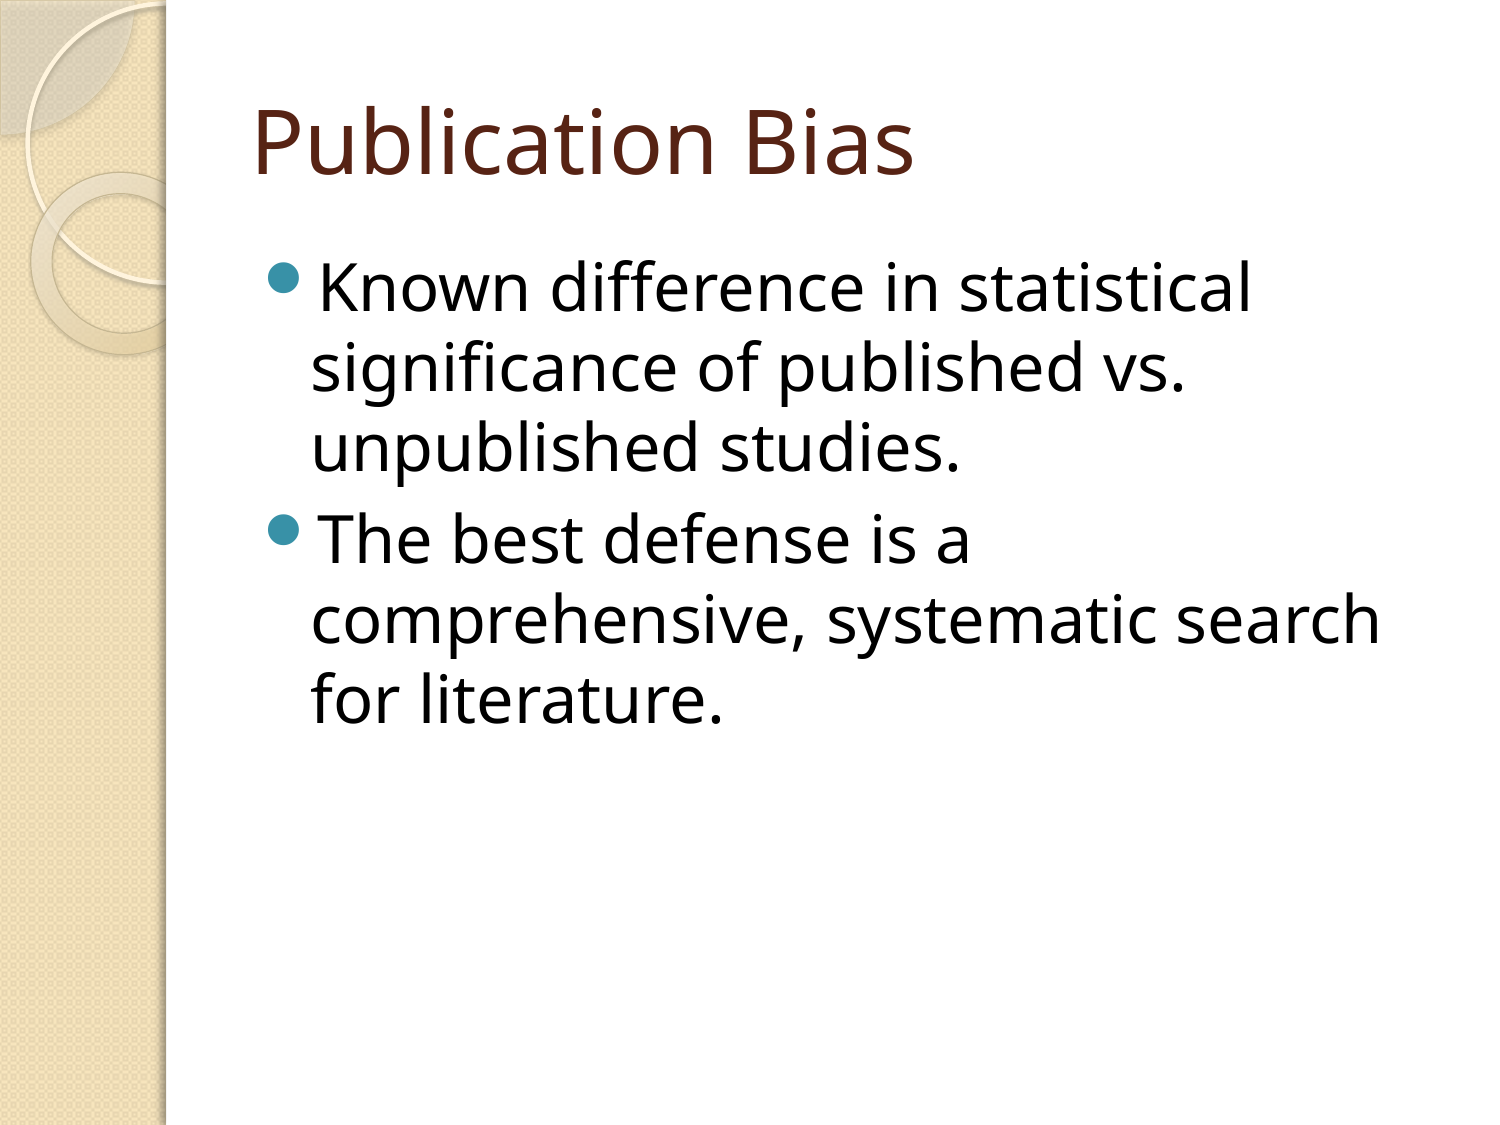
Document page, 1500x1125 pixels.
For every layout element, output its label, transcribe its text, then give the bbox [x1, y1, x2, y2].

list Known difference in statistical significance of published vs. unpublished studies. The best defense is a comprehensive, systematic search for literature. [235, 237, 1466, 1025]
title Publication Bias [235, 45, 1466, 233]
